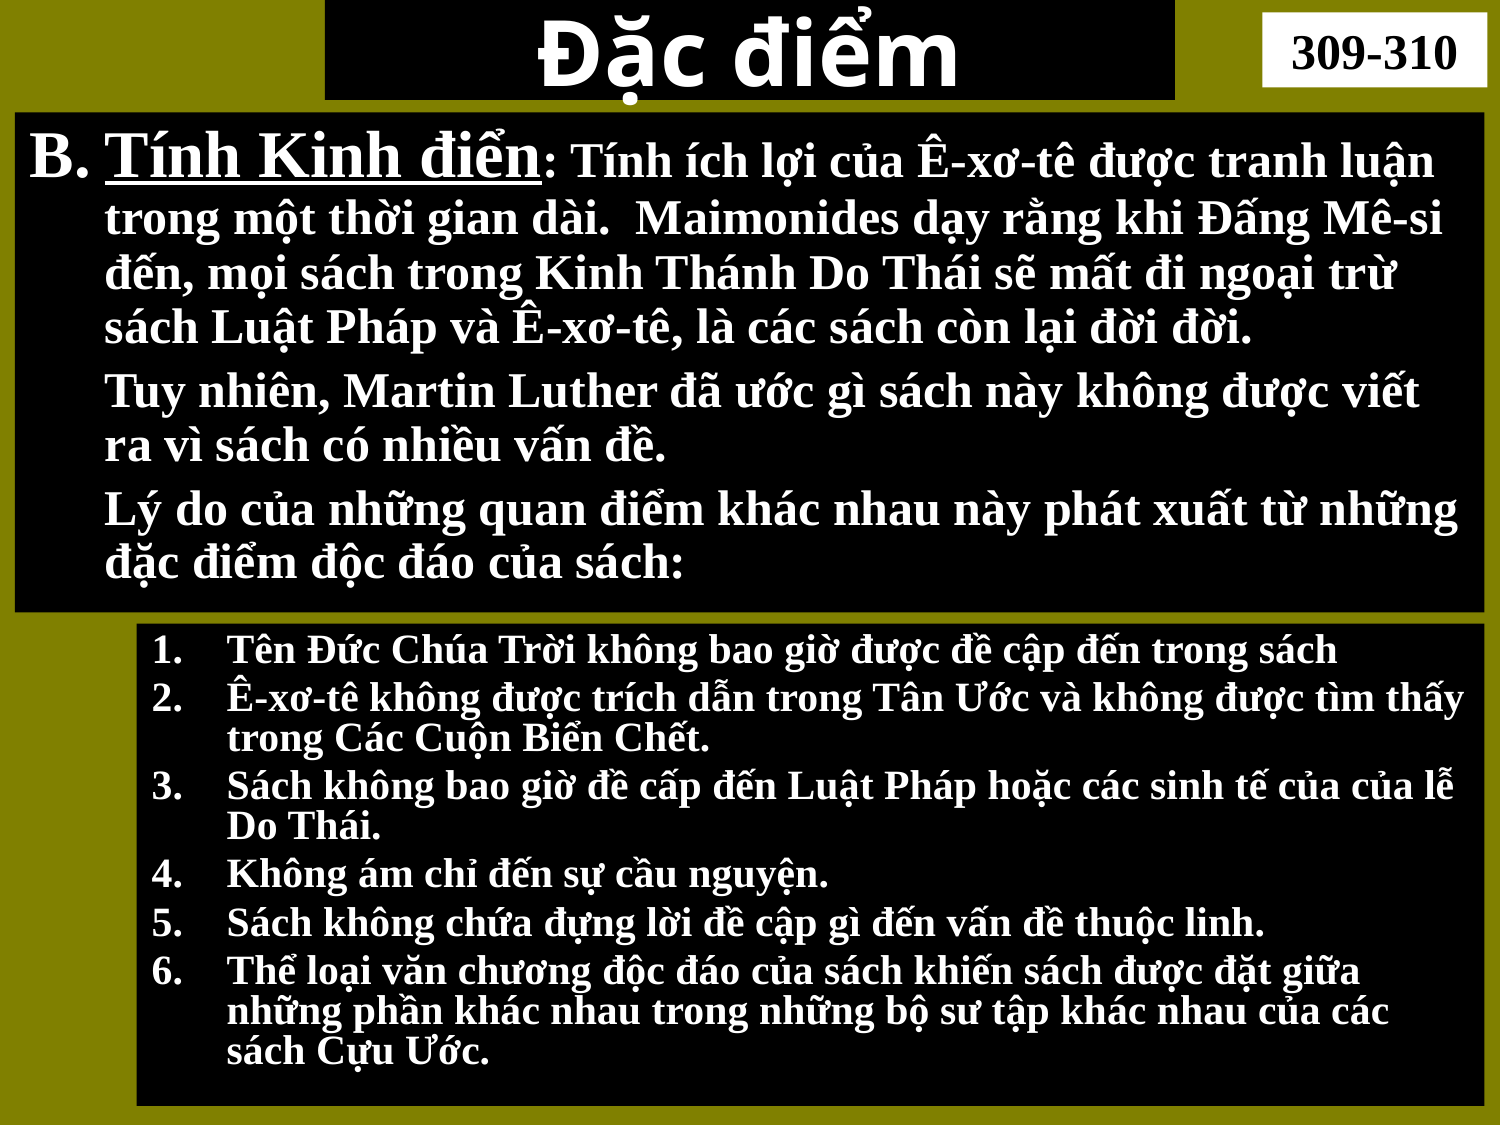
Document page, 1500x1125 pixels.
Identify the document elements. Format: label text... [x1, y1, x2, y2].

list Tên Đức Chúa Trời không bao giờ được đề cập đến trong sách Ê-xơ-tê không được trích dẫn trong Tân Ước và không được tìm thấy trong Các Cuộn Biển Chết. Sách không bao giờ đề cấp đến Luật Pháp hoặc các sinh tế của của lễ Do Thái. Không ám chỉ đến sự cầu nguyện. Sách không chứa đựng lời đề cập gì đến vấn đề thuộc linh. Thể loại văn chương độc đáo của sách khiến sách được đặt giữa những phần khác nhau trong những bộ sư tập khác nhau của các sách Cựu Ước. [136, 623, 1485, 1106]
text_box 309-310 [1262, 12, 1488, 88]
title Đặc điểm [324, 0, 1176, 101]
list Tính Kinh điển: Tính ích lợi của Ê-xơ-tê được tranh luận trong một thời gian dài. Maimonides dạy rằng khi Đấng Mê-si đến, mọi sách trong Kinh Thánh Do Thái sẽ mất đi ngoại trừ sách Luật Pháp và Ê-xơ-tê, là các sách còn lại đời đời. Tuy nhiên, Martin Luther đã ước gì sách này không được viết ra vì sách có nhiều vấn đề. Lý do của những quan điểm khác nhau này phát xuất từ những đặc điểm độc đáo của sách: [14, 112, 1485, 613]
